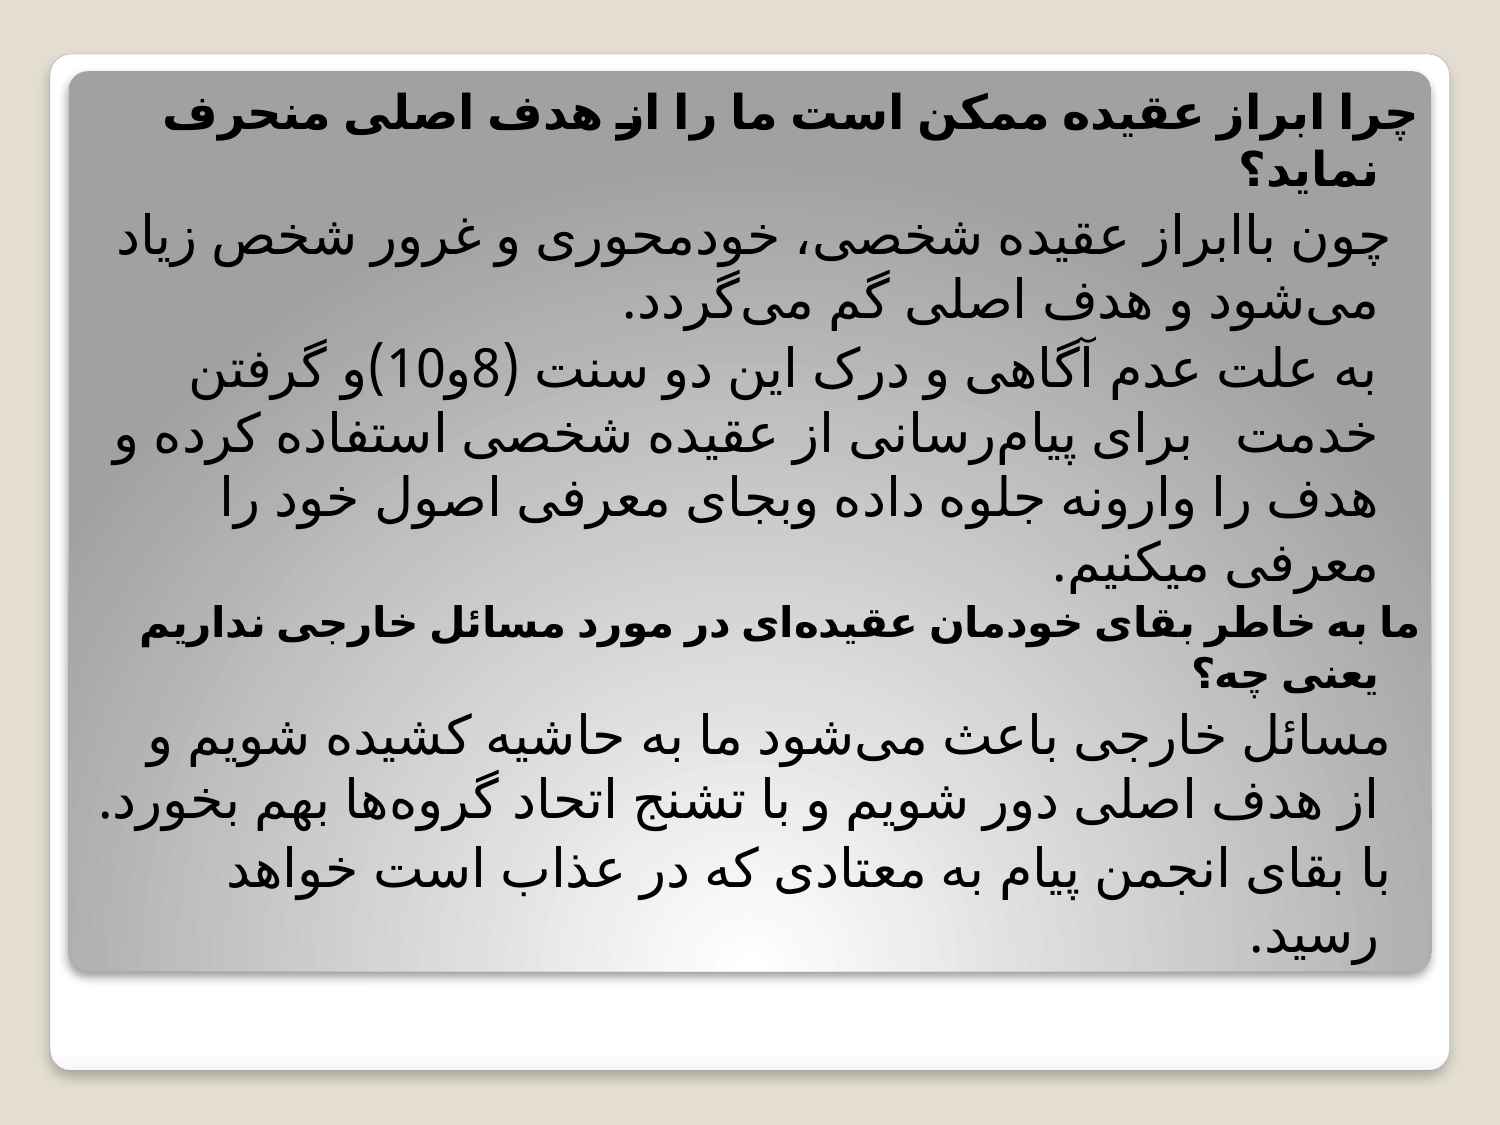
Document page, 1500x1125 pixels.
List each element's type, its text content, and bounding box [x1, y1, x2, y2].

list چرا ابراز عقیده ممکن است ما را از هدف اصلی منحرف نماید؟ چون باابراز عقیده شخصی، خودمحوری و غرور شخص زیاد می‌شود و هدف اصلی گم می‌گردد. به علت عدم آگاهی و درک این دو سنت (8و10)و گرفتن خدمت برای پیام‌رسانی از عقیده شخصی استفاده کرده و هدف را وارونه جلوه داده وبجای معرفی اصول خود را معرفی میکنیم. ما به خاطر بقای خودمان عقیده‌ای در مورد مسائل خارجی نداریم یعنی چه؟ مسائل خارجی باعث می‌شود ما به حاشیه کشیده شویم و از هدف اصلی دور شویم و با تشنج اتحاد گروه‌ها بهم بخورد. با بقای انجمن پیام به معتادی که در عذاب است خواهد رسید. [64, 66, 1436, 1035]
